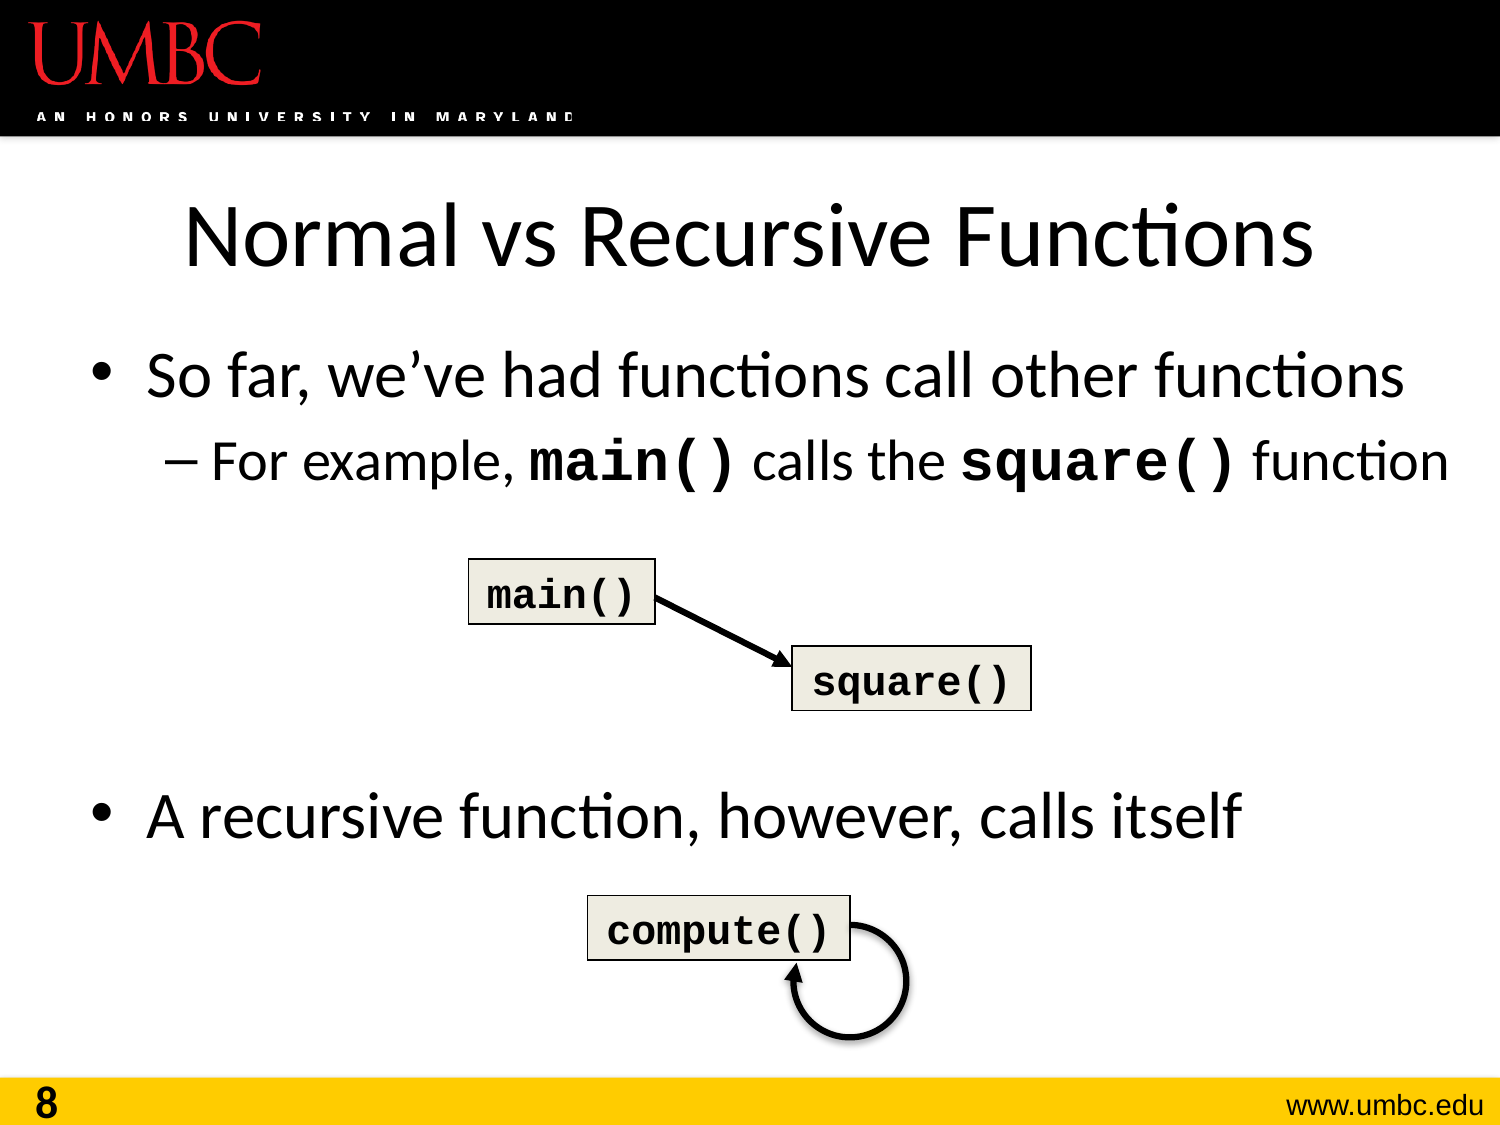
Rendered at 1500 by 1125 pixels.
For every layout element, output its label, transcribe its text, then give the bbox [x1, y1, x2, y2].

title Normal vs Recursive Functions [75, 136, 1425, 323]
text_box square() [792, 645, 1032, 711]
list So far, we’ve had functions call other functions For example, main() calls the square() function A recursive function, however, calls itself [75, 323, 1474, 1005]
text_box compute() [587, 895, 850, 961]
text_box [654, 597, 793, 667]
slide_number 8 [0, 1065, 94, 1125]
text_box [787, 922, 909, 1040]
text_box main() [468, 559, 655, 624]
